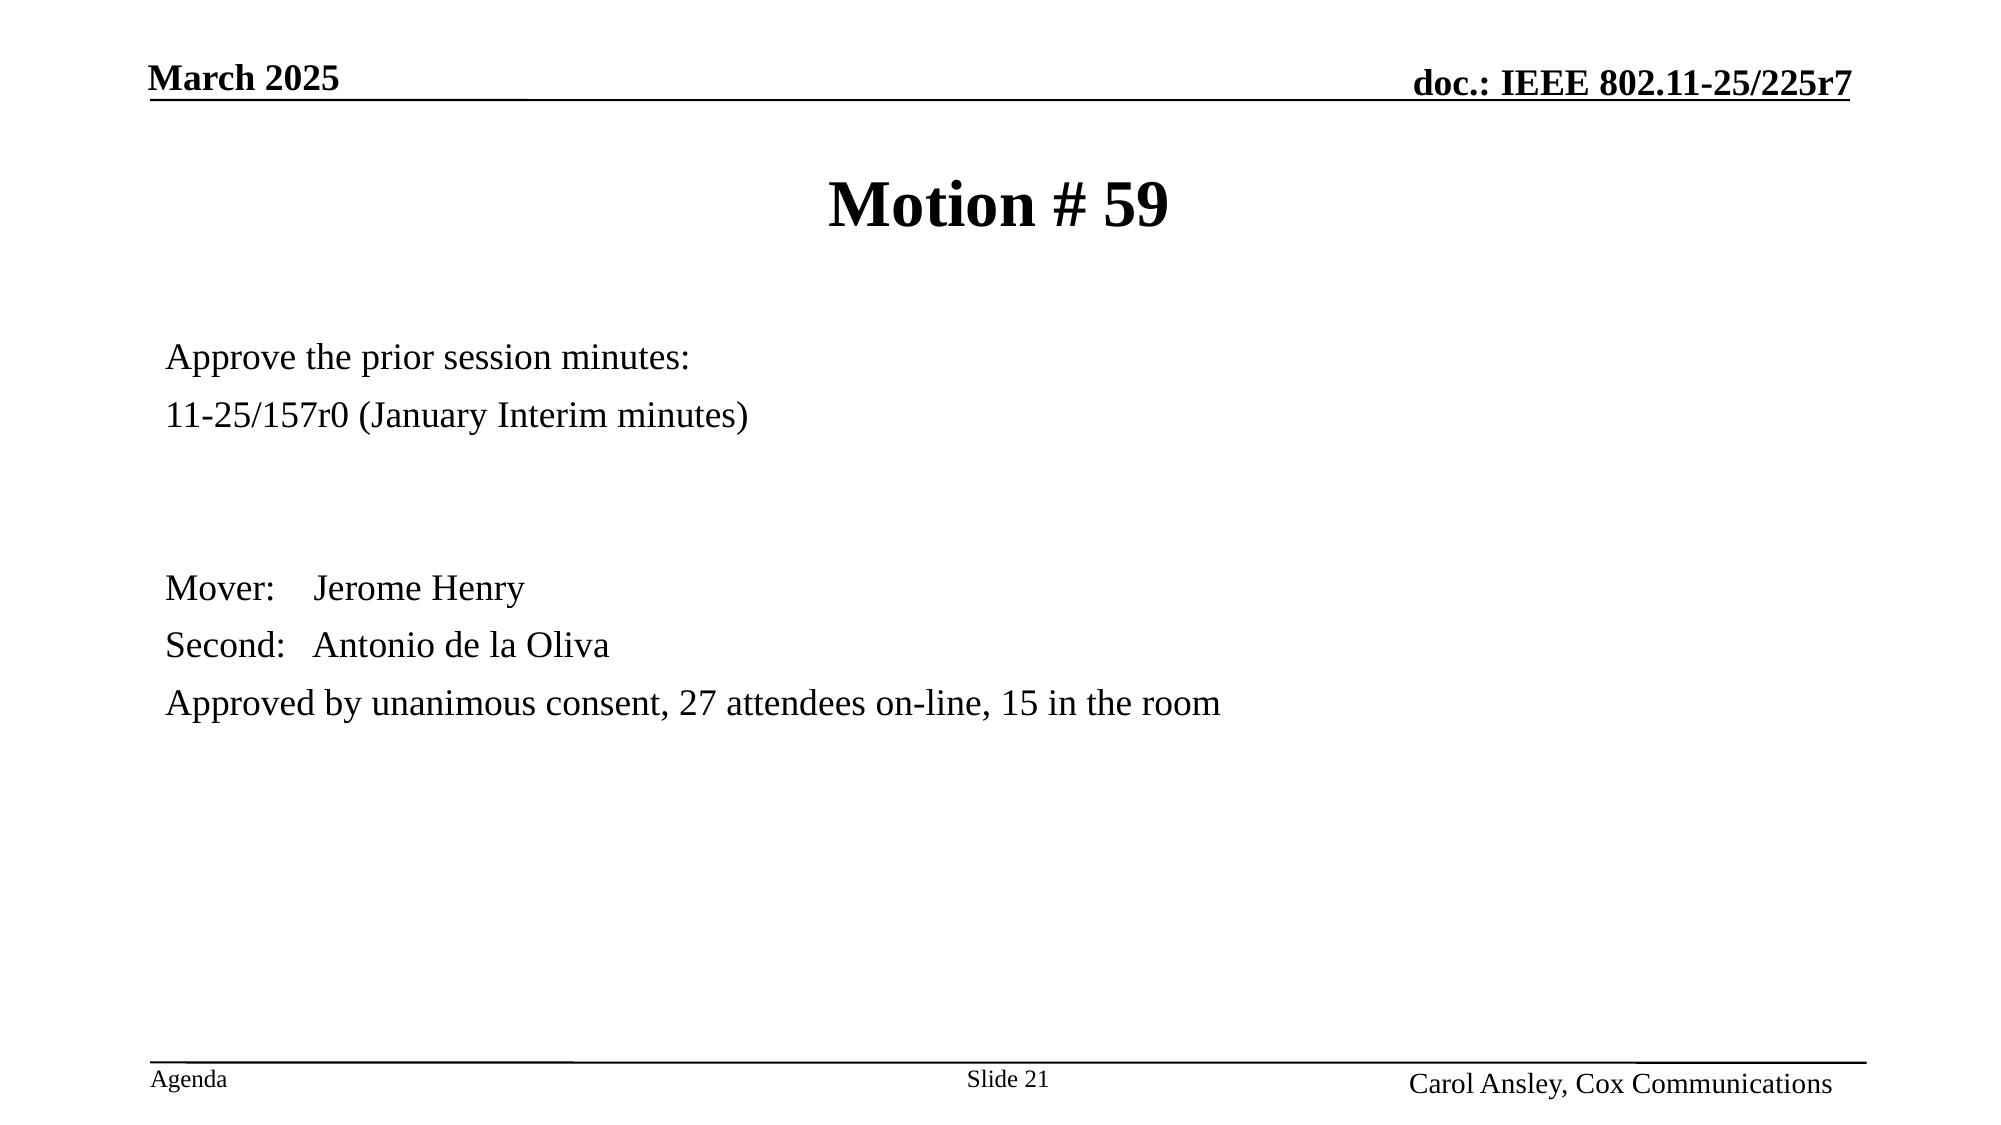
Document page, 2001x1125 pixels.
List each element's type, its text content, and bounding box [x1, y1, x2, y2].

title Motion # 59 [149, 112, 1850, 288]
slide_number Slide 21 [950, 1061, 1067, 1123]
list Approve the prior session minutes: 11-25/157r0 (January Interim minutes) Mover: Jerome Henry Second: Antonio de la Oliva Approved by unanimous consent, 27 attendees on-line, 15 in the room [149, 324, 1850, 1000]
